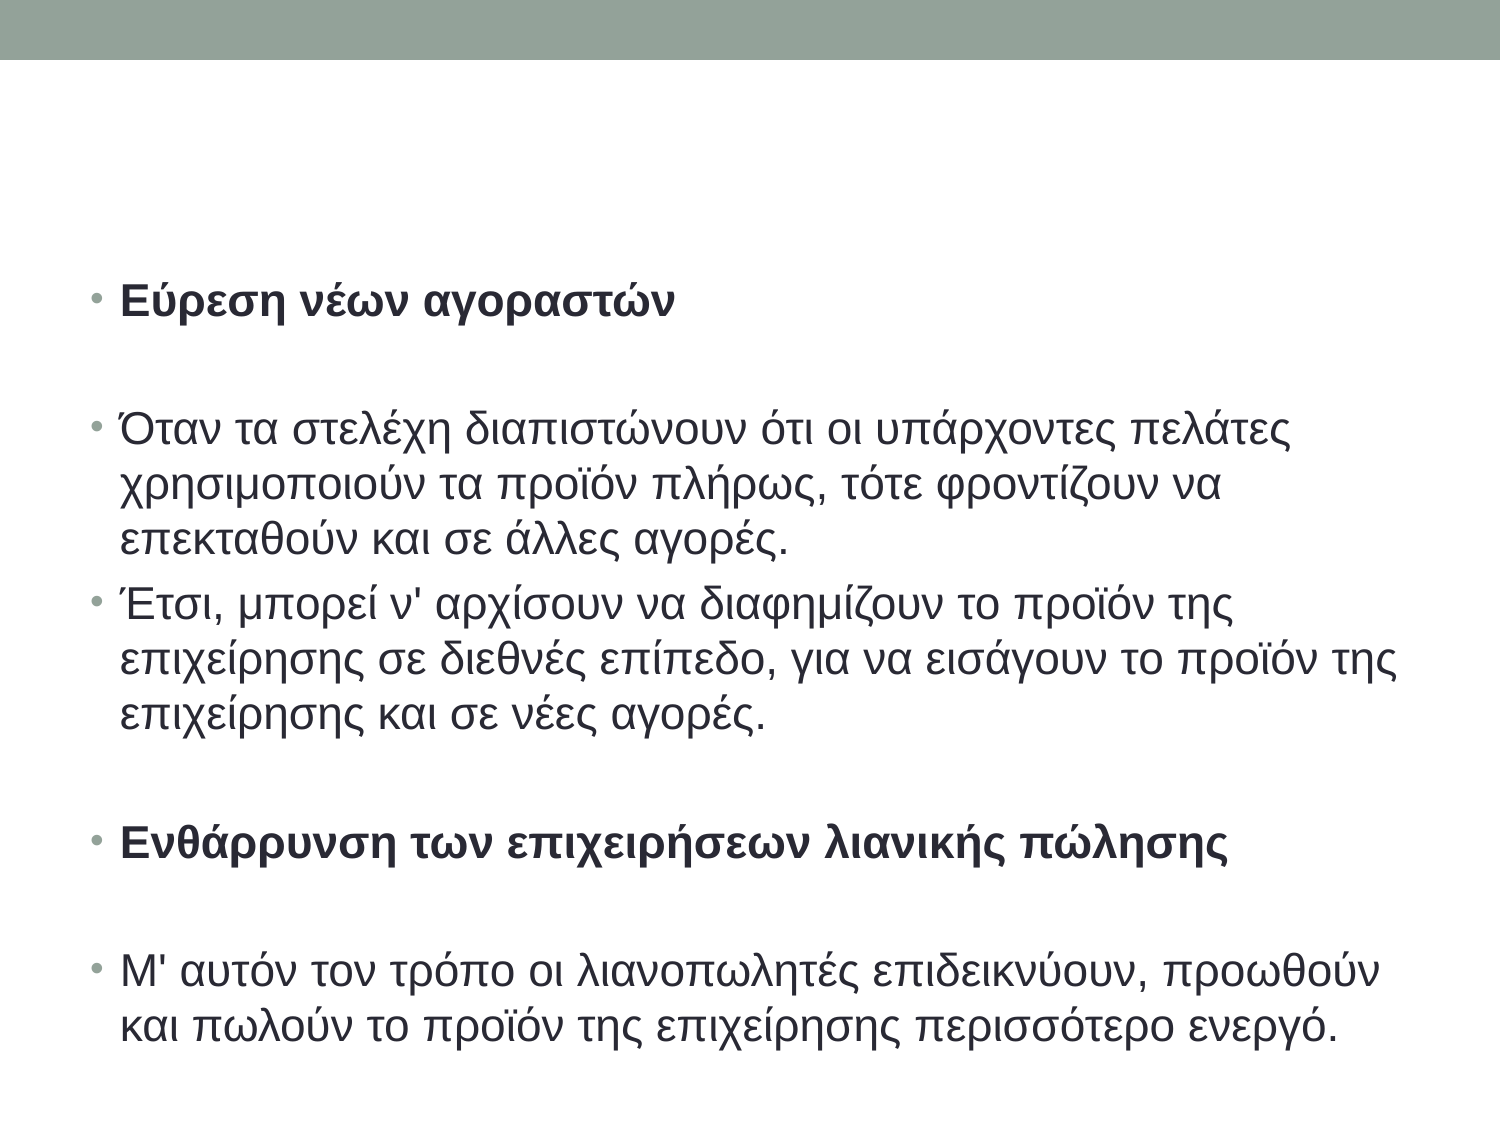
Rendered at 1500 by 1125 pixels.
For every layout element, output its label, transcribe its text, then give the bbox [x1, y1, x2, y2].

list Εύρεση νέων αγοραστών Όταν τα στελέχη διαπιστώνουν ότι οι υπάρχοντες πελάτες χρησιμοποιούν τα προϊόν πλήρως, τότε φροντίζουν να επεκταθούν και σε άλλες αγορές. Έτσι, μπορεί ν' αρχίσουν να διαφημίζουν το προϊόν της επιχείρησης σε διεθνές επίπεδο, για να εισάγουν το προϊόν της επιχείρησης και σε νέες αγορές. Ενθάρρυνση των επιχειρήσεων λιανικής πώλησης Μ' αυτόν τον τρόπο οι λιανοπωλητές επιδεικνύουν, προωθούν και πωλούν το προϊόν της επιχείρησης περισσότερο ενεργό. [75, 262, 1425, 1063]
